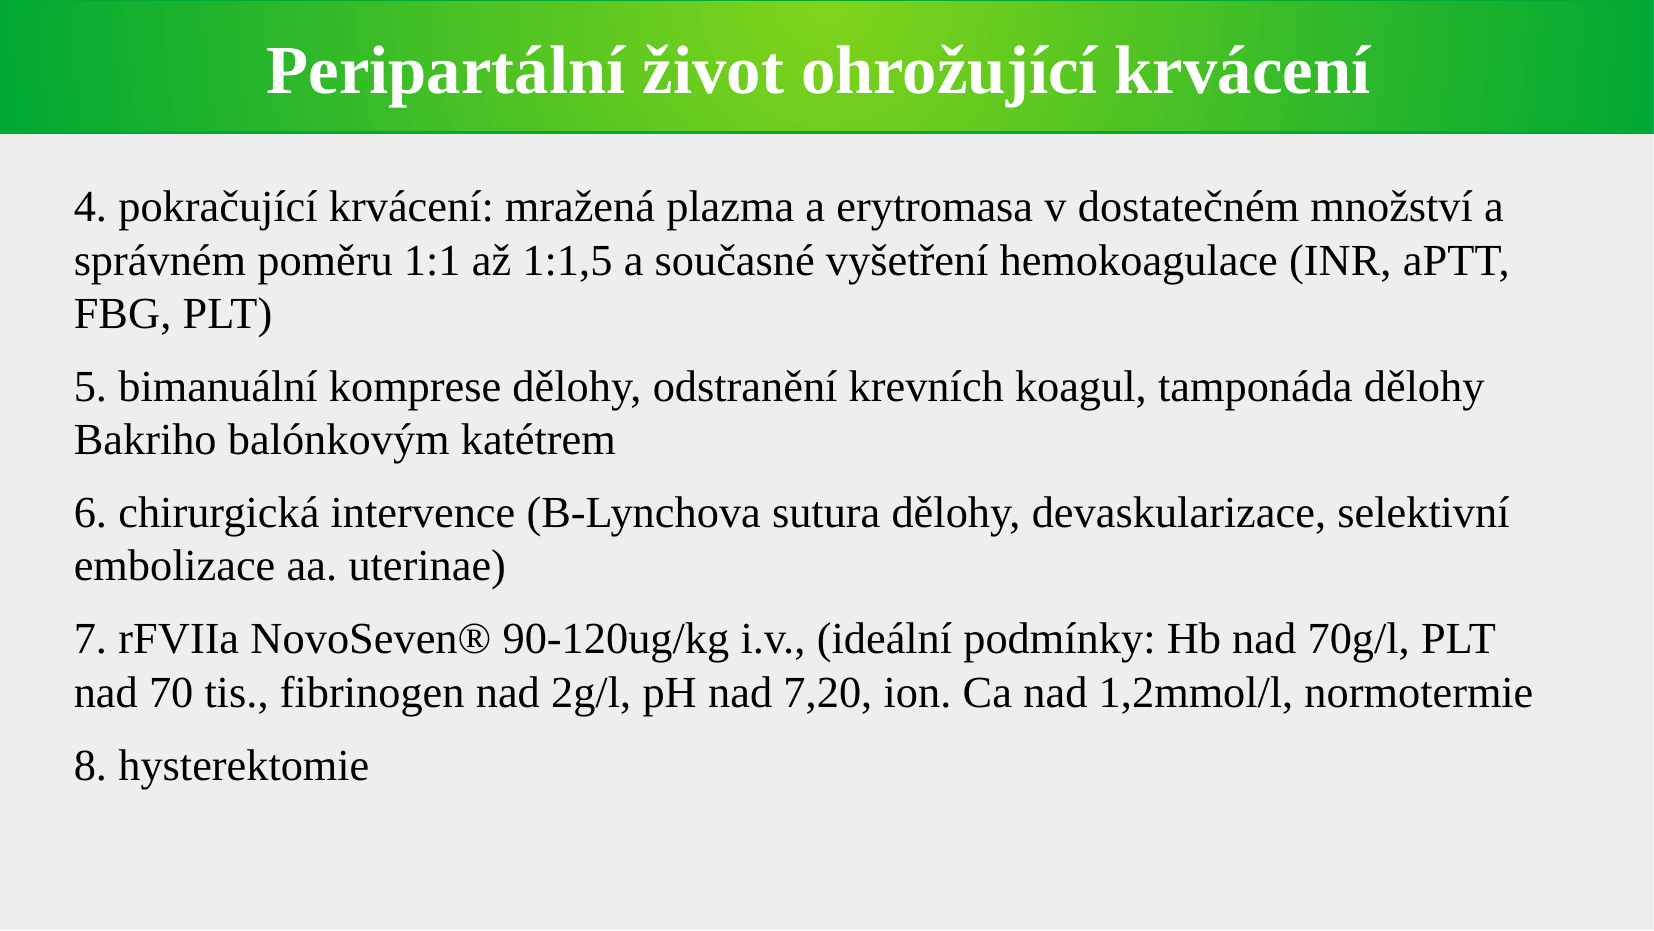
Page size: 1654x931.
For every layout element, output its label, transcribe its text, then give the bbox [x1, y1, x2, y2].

title Peripartální život ohrožující krvácení [73, 14, 1565, 119]
list 4. pokračující krvácení: mražená plazma a erytromasa v dostatečném množství a správném poměru 1:1 až 1:1,5 a současné vyšetření hemokoagulace (INR, aPTT, FBG, PLT) 5. bimanuální komprese dělohy, odstranění krevních koagul, tamponáda dělohy Bakriho balónkovým katétrem 6. chirurgická intervence (B-Lynchova sutura dělohy, devaskularizace, selektivní embolizace aa. uterinae) 7. rFVIIa NovoSeven® 90-120ug/kg i.v., (ideální podmínky: Hb nad 70g/l, PLT nad 70 tis., fibrinogen nad 2g/l, pH nad 7,20, ion. Ca nad 1,2mmol/l, normotermie 8. hysterektomie [73, 177, 1565, 827]
